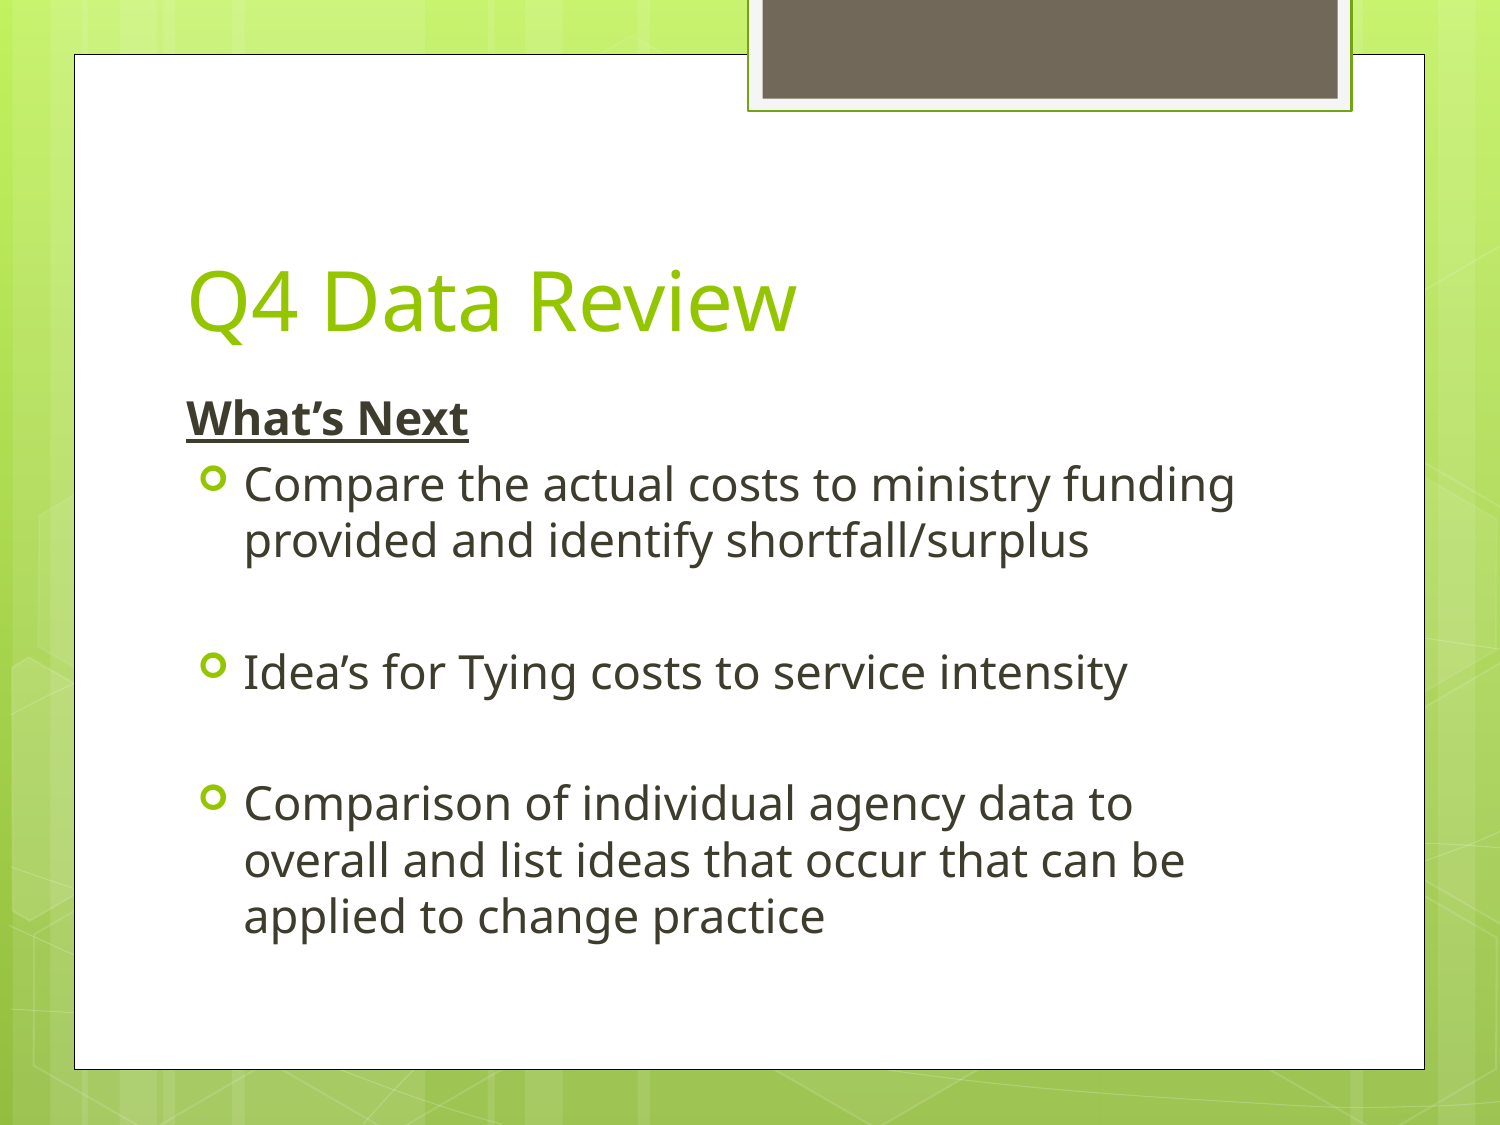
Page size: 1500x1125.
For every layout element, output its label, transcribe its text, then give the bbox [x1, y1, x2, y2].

list What’s Next Compare the actual costs to ministry funding provided and identify shortfall/surplus Idea’s for Tying costs to service intensity Comparison of individual agency data to overall and list ideas that occur that can be applied to change practice [171, 381, 1283, 957]
title Q4 Data Review [171, 168, 1324, 357]
